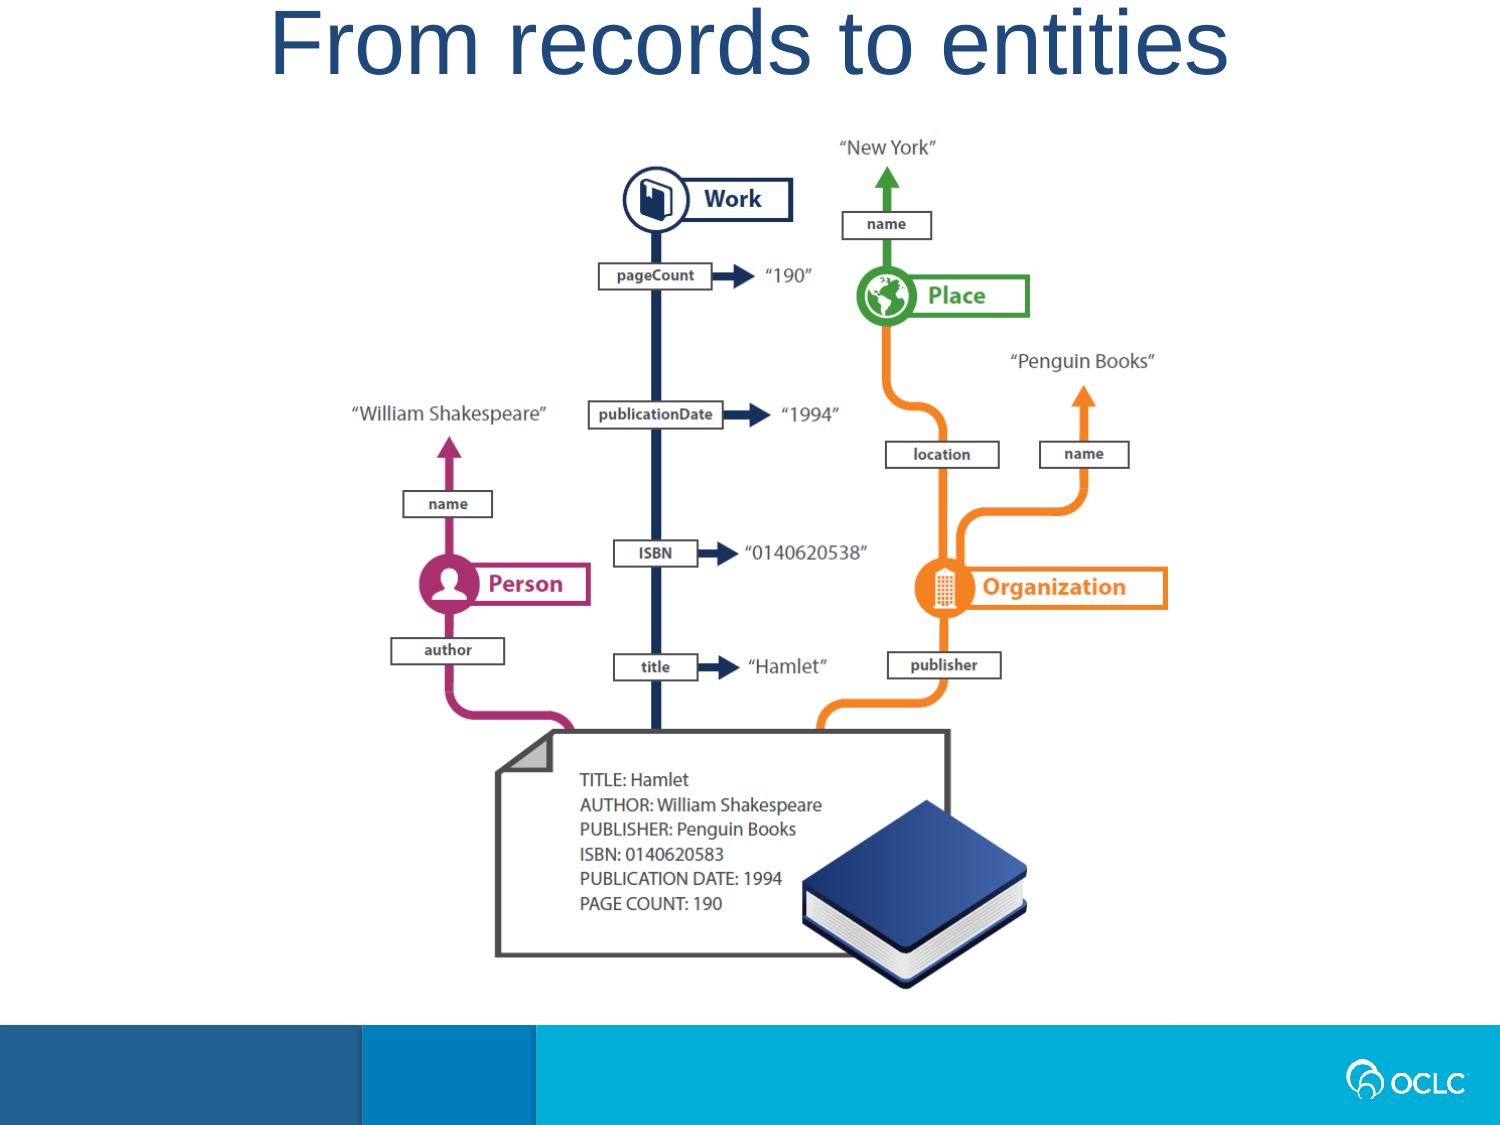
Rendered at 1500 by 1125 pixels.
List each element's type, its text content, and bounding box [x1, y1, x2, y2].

text_box From records to entities [0, 0, 1500, 200]
picture [342, 81, 1172, 1024]
